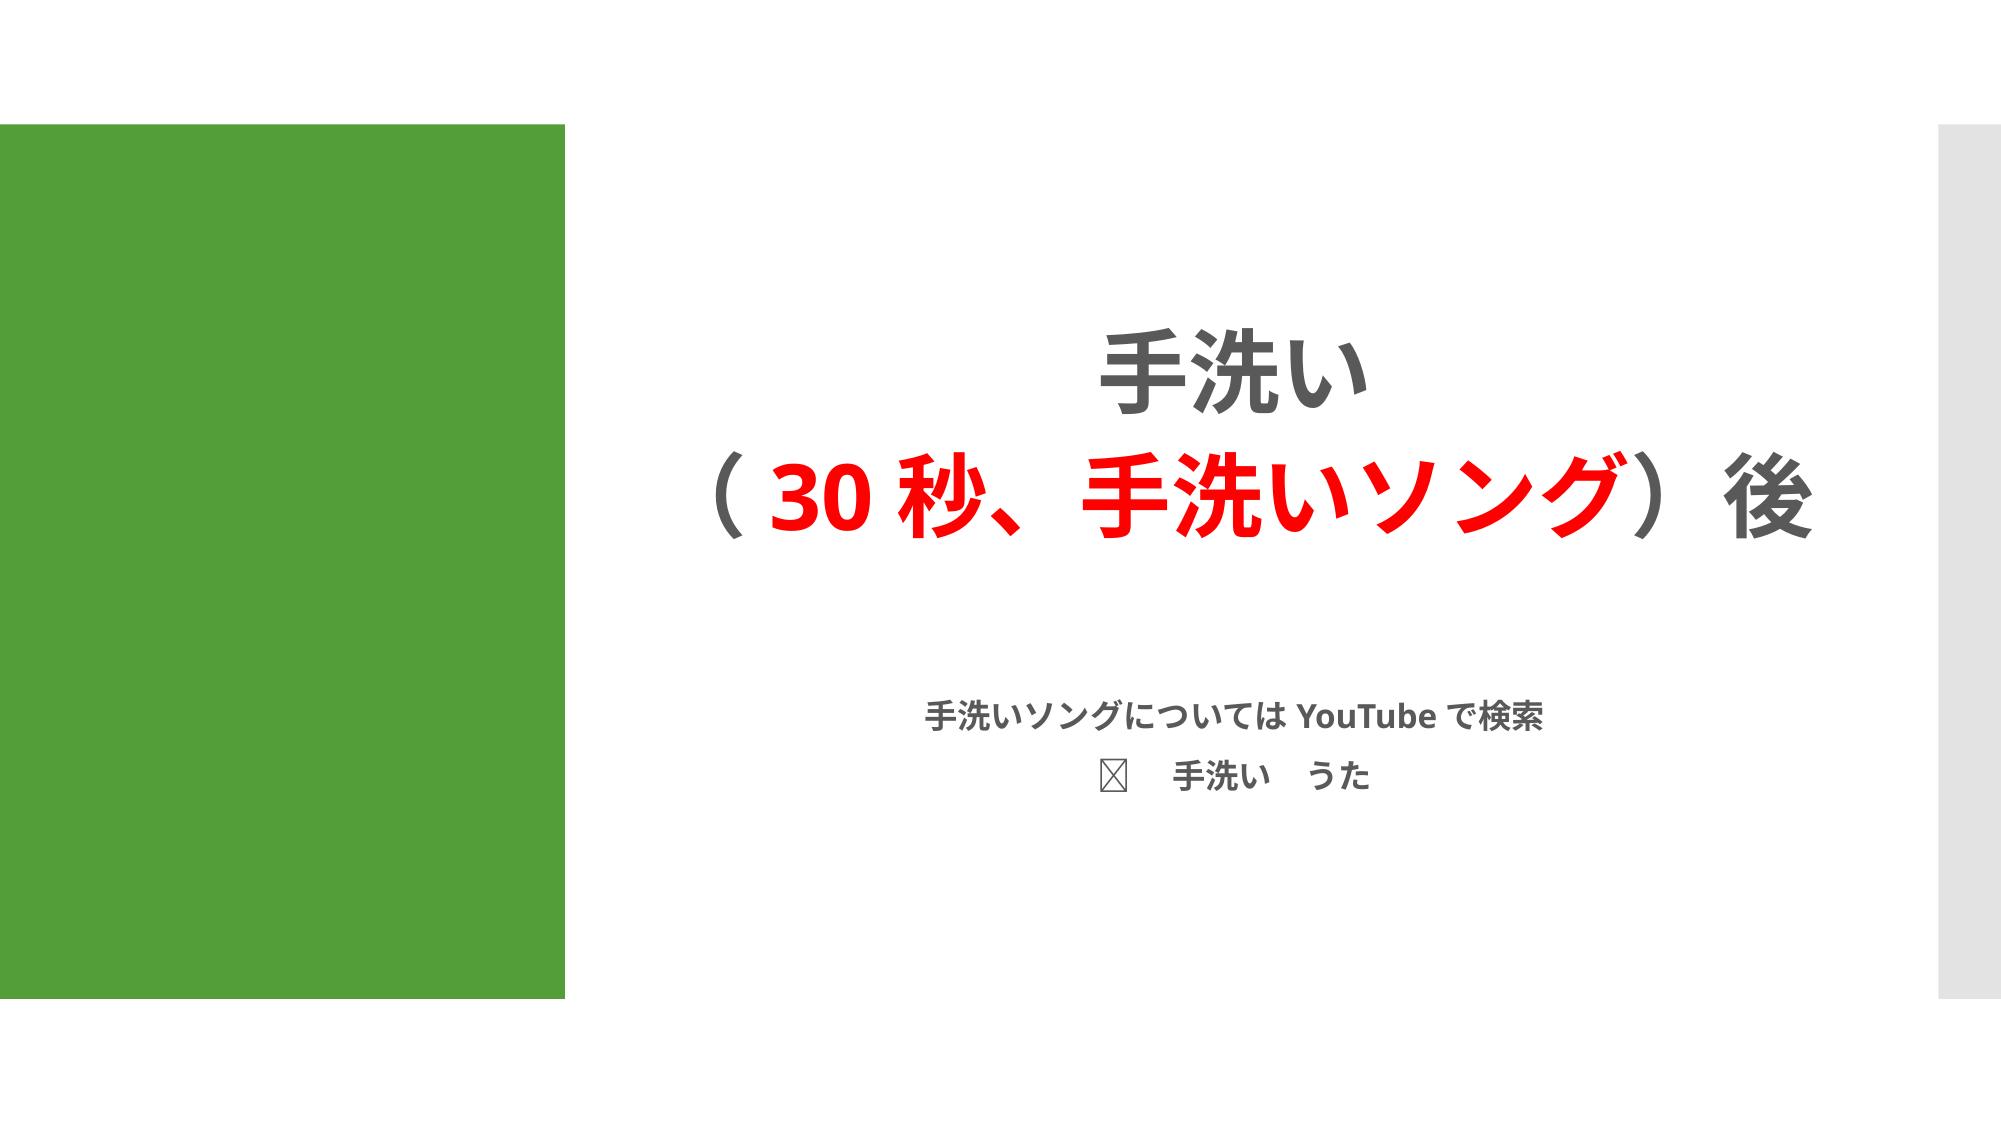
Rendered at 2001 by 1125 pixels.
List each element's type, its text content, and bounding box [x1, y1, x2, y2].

list 手洗い （30秒、手洗いソング）後 手洗いソングについてはYouTubeで検索 🔎 手洗い うた [634, 141, 1835, 982]
